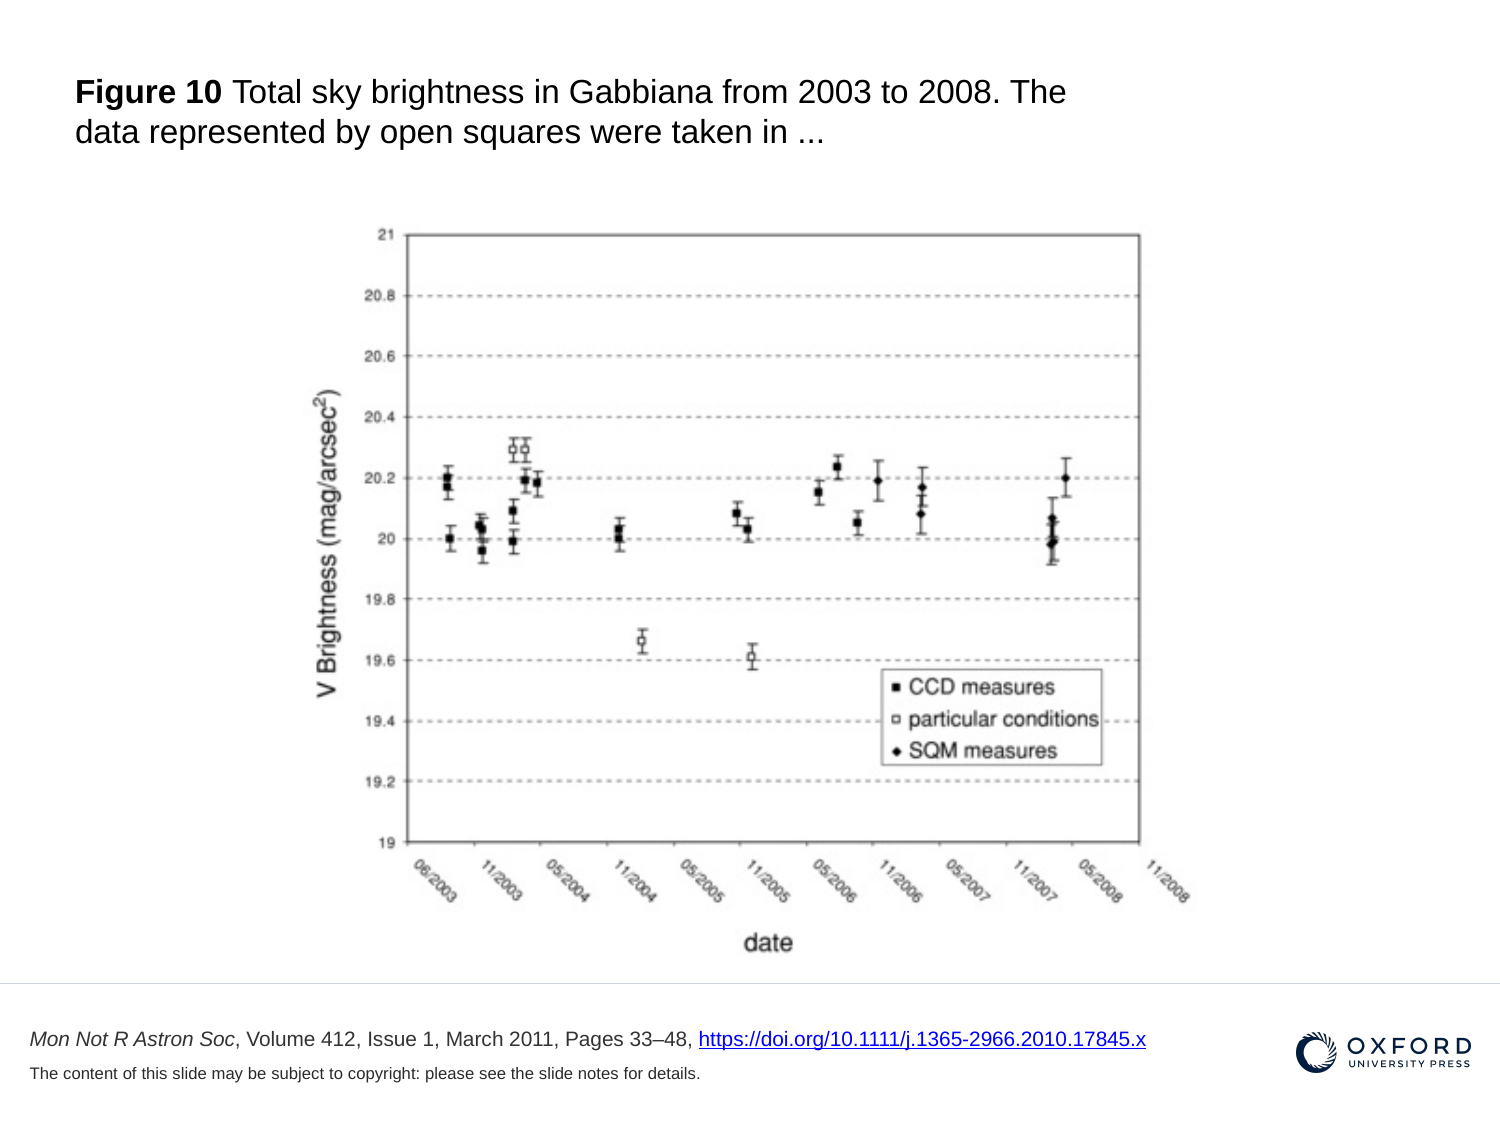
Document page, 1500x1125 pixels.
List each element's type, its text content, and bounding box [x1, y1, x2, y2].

footer Mon Not R Astron Soc, Volume 412, Issue 1, March 2011, Pages 33–48, https://doi.org/10.1111/j.1365-2966.2010.17845.x The content of this slide may be subject to copyright: please see the slide notes for details. [0, 983, 1260, 1125]
picture [301, 224, 1198, 957]
picture [1296, 1032, 1471, 1073]
title Figure 10 Total sky brightness in Gabbiana from 2003 to 2008. The data represented by open squares were taken in ... [75, 69, 1078, 171]
